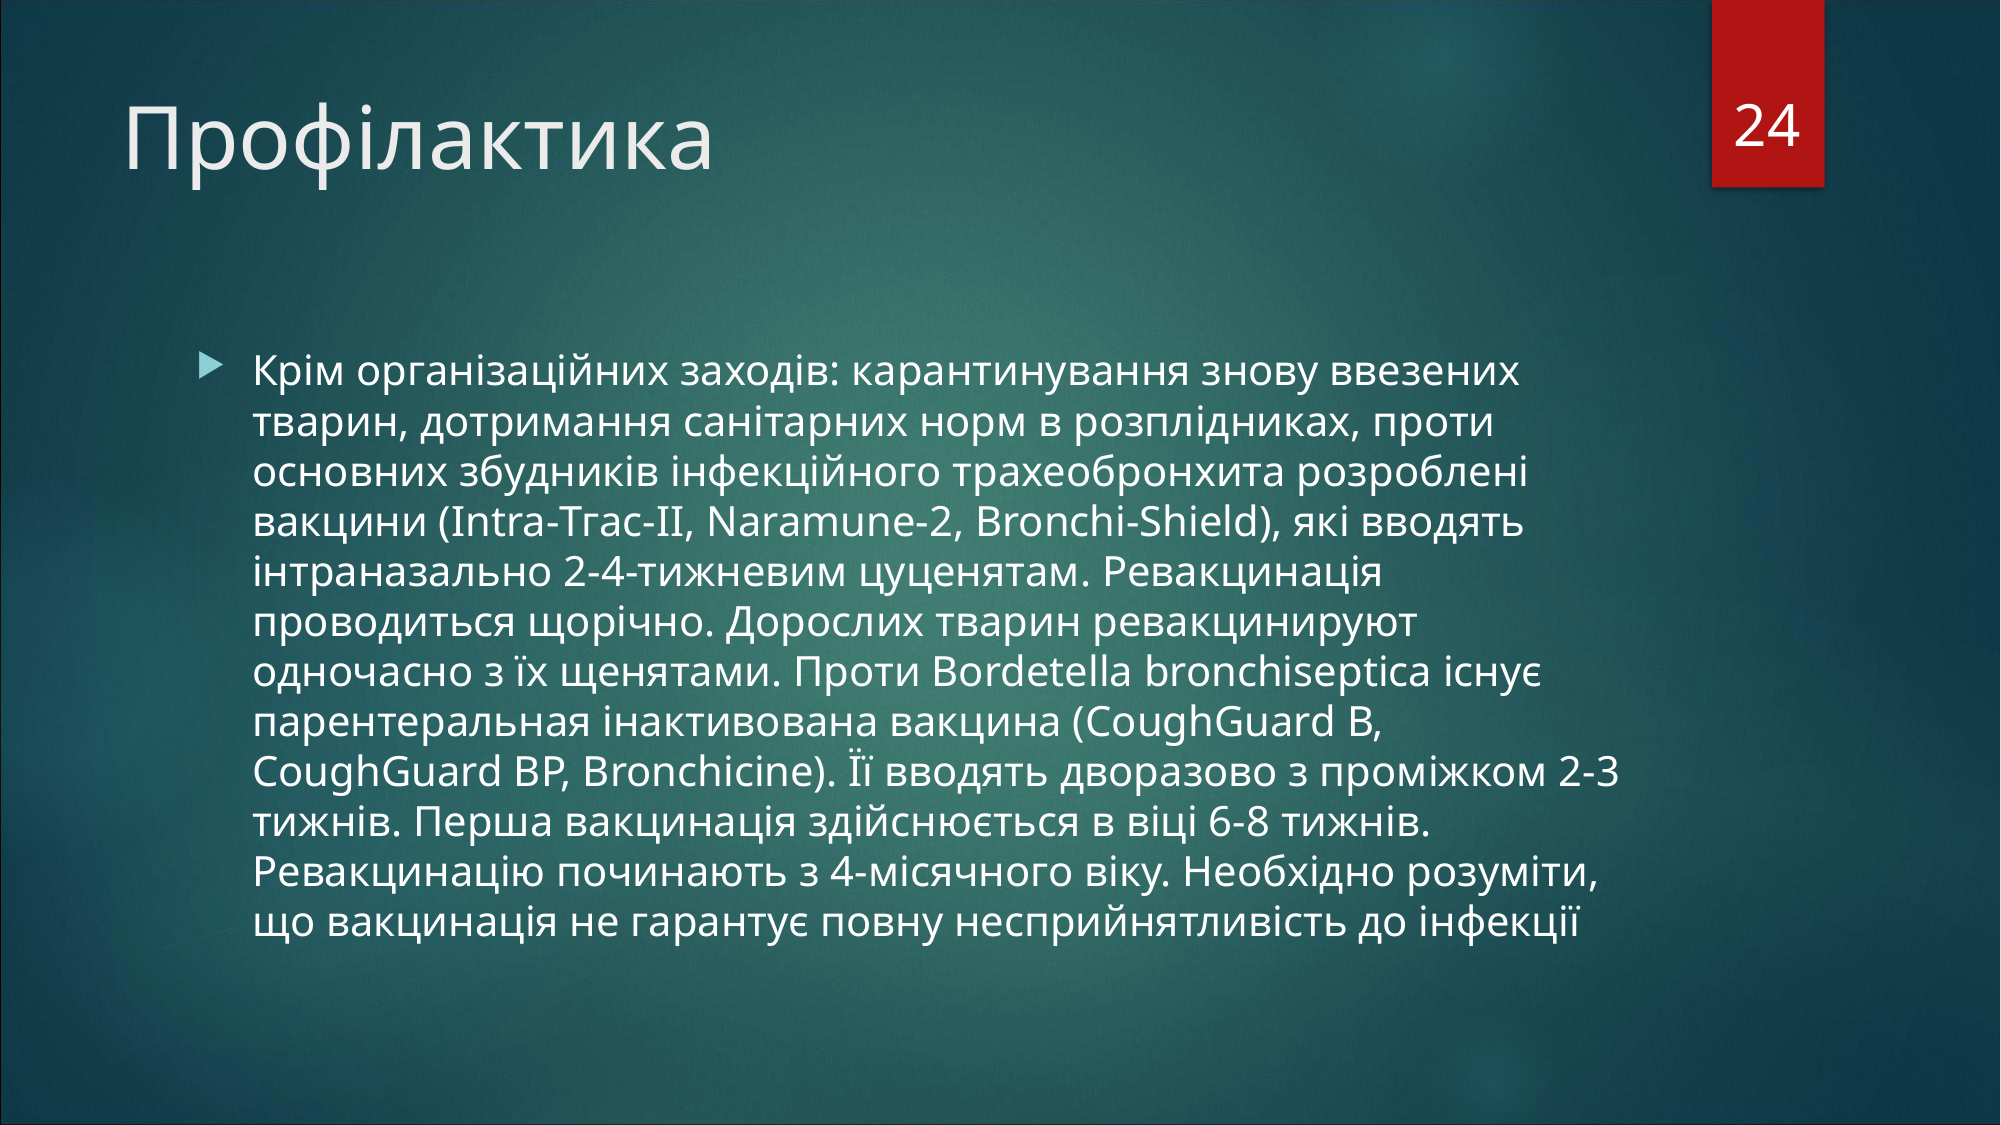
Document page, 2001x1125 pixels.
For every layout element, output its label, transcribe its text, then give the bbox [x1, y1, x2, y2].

title Профілактика [105, 73, 1649, 305]
slide_number 24 [1698, 48, 1836, 175]
list Крім організаційних заходів: карантинування знову ввезених тварин, дотримання санітарних норм в розплідниках, проти основних збудників інфекційного трахеобронхита розроблені вакцини (Intra-Тгас-II, Naramune-2, Bronchi-Shield), які вводять інтраназально 2-4-тижневим цуценятам. Ревакцинація проводиться щорічно. Дорослих тварин ревакцинируют одночасно з їх щенятами. Проти Bordetella bronchiseptica існує парентеральная інактивована вакцина (CoughGuard В, CoughGuard BP, Bronchicine). Її вводять дворазово з проміжком 2-3 тижнів. Перша вакцинація здійснюється в віці 6-8 тижнів. Ревакцинацію починають з 4-місячного віку. Необхідно розуміти, що вакцинація не гарантує повну несприйнятливість до інфекції [180, 336, 1649, 1026]
picture [0, 0, 2001, 1125]
